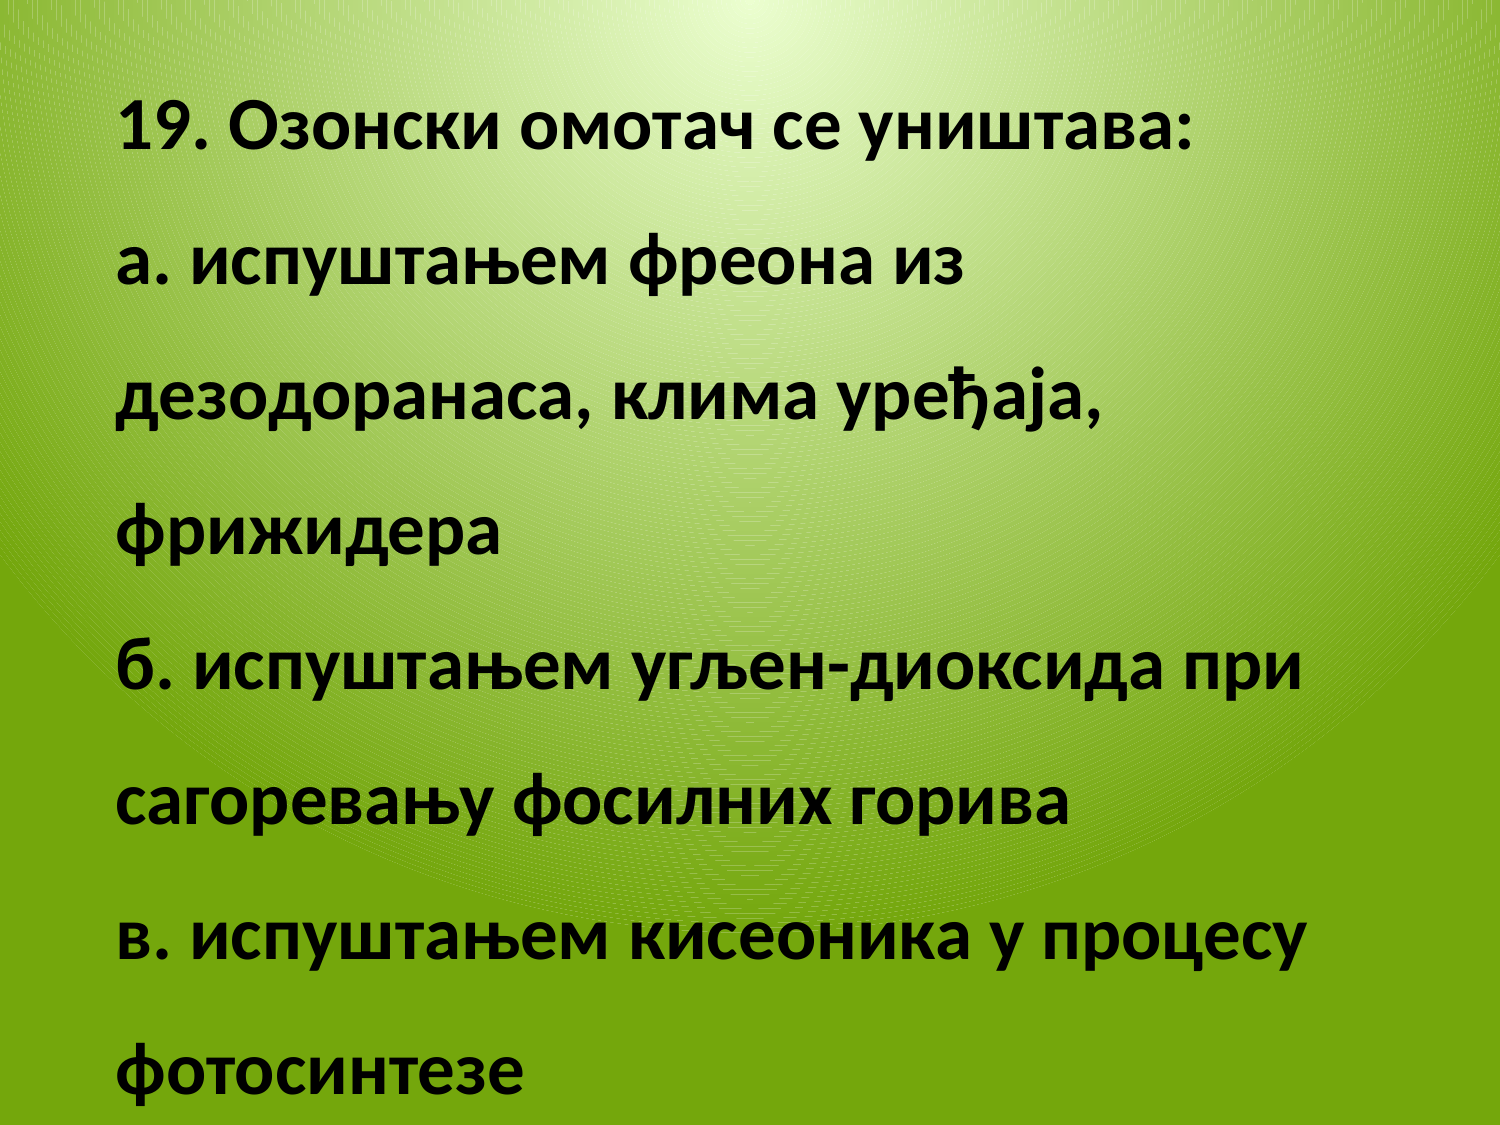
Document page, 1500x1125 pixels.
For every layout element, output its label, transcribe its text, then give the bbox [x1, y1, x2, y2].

title 19. Озонски омотач се уништава: а. испуштањем фреона из дезодоранаса, клима уређаја, фрижидера б. испуштањем угљен-диоксида при сагоревању фосилних горива в. испуштањем кисеоника у процесу фотосинтезе [100, 385, 1471, 573]
